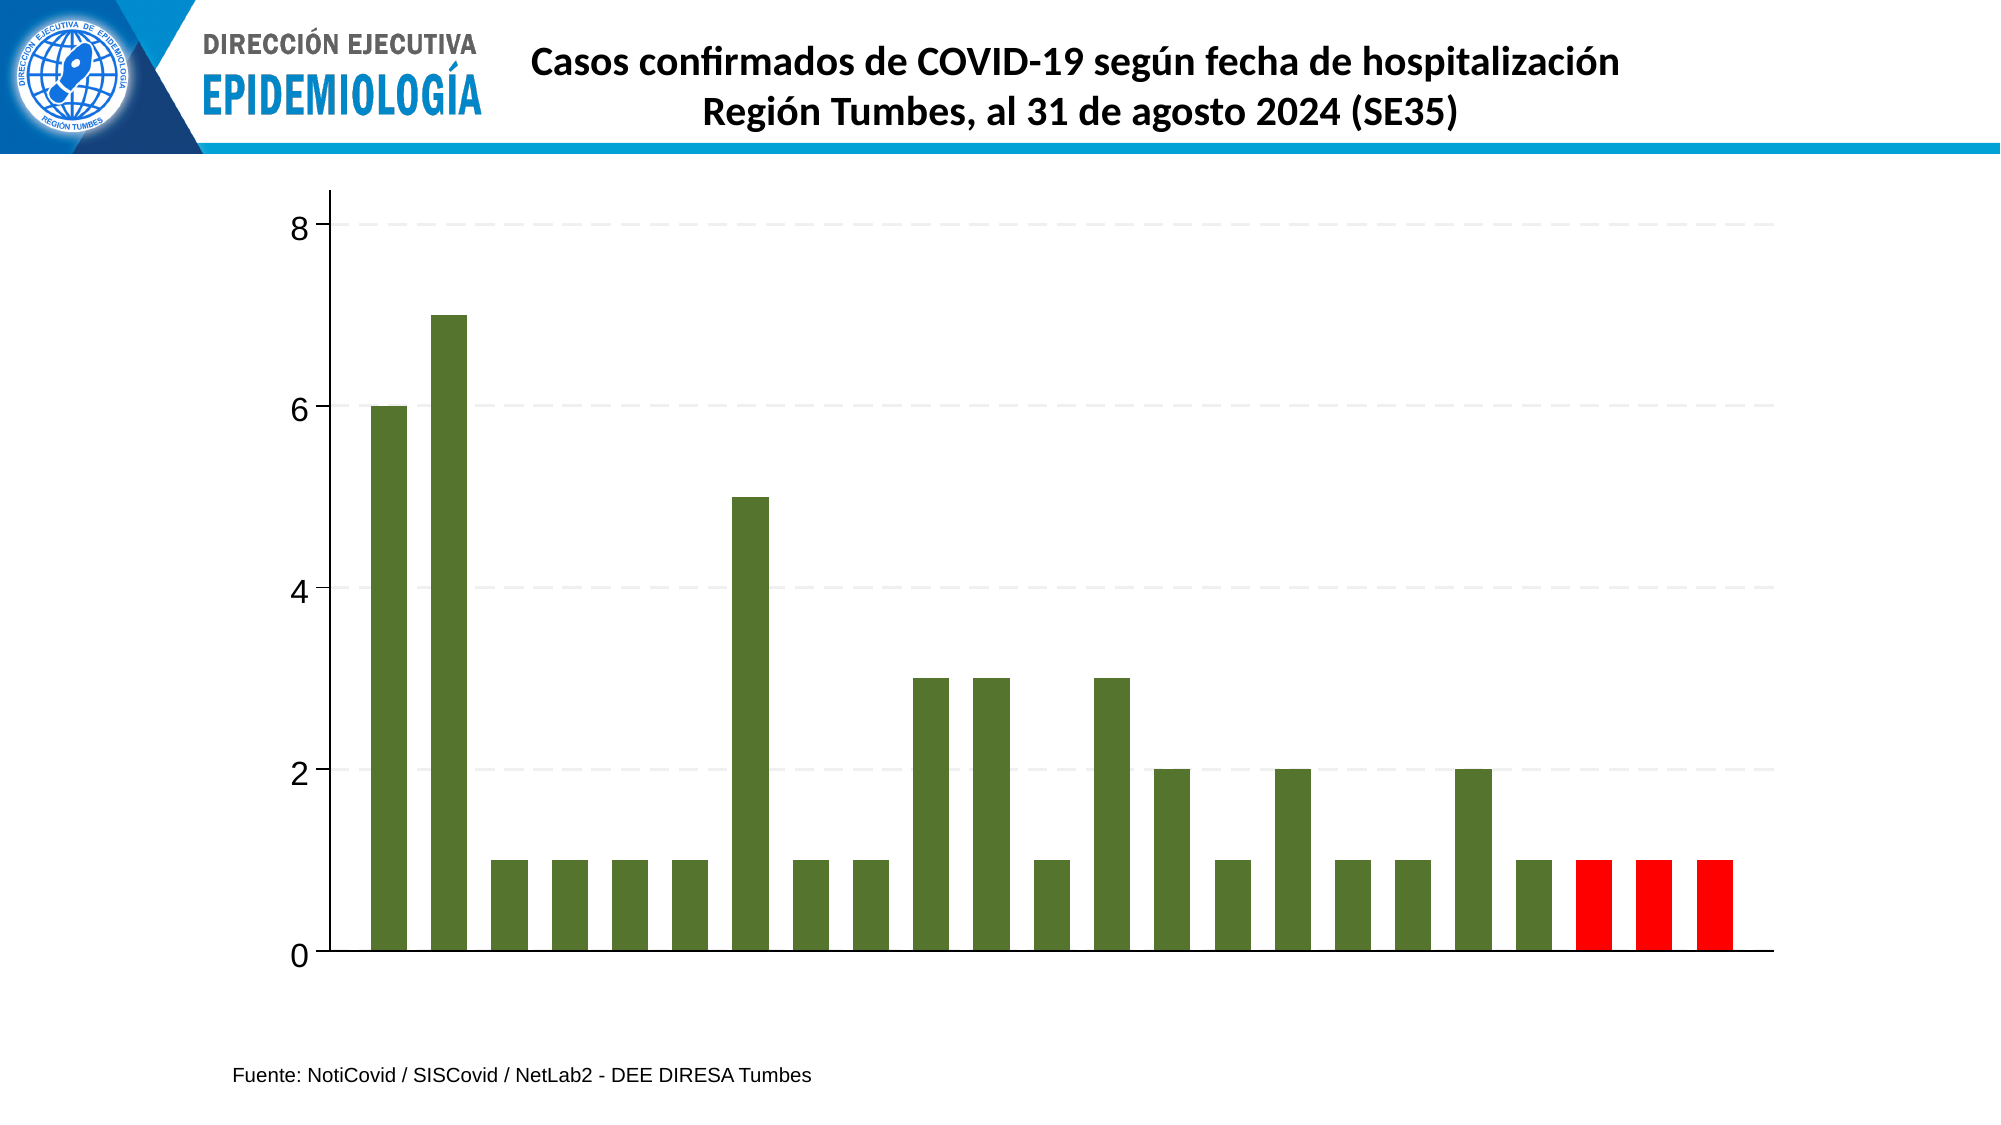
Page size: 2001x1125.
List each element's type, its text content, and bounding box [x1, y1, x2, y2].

text_box Casos confirmados de COVID-19 según fecha de hospitalización Región Tumbes, al 31 de agosto 2024 (SE35) [516, 26, 1637, 142]
picture [0, 0, 512, 154]
picture [192, 155, 1808, 1125]
text_box [0, 142, 2000, 155]
